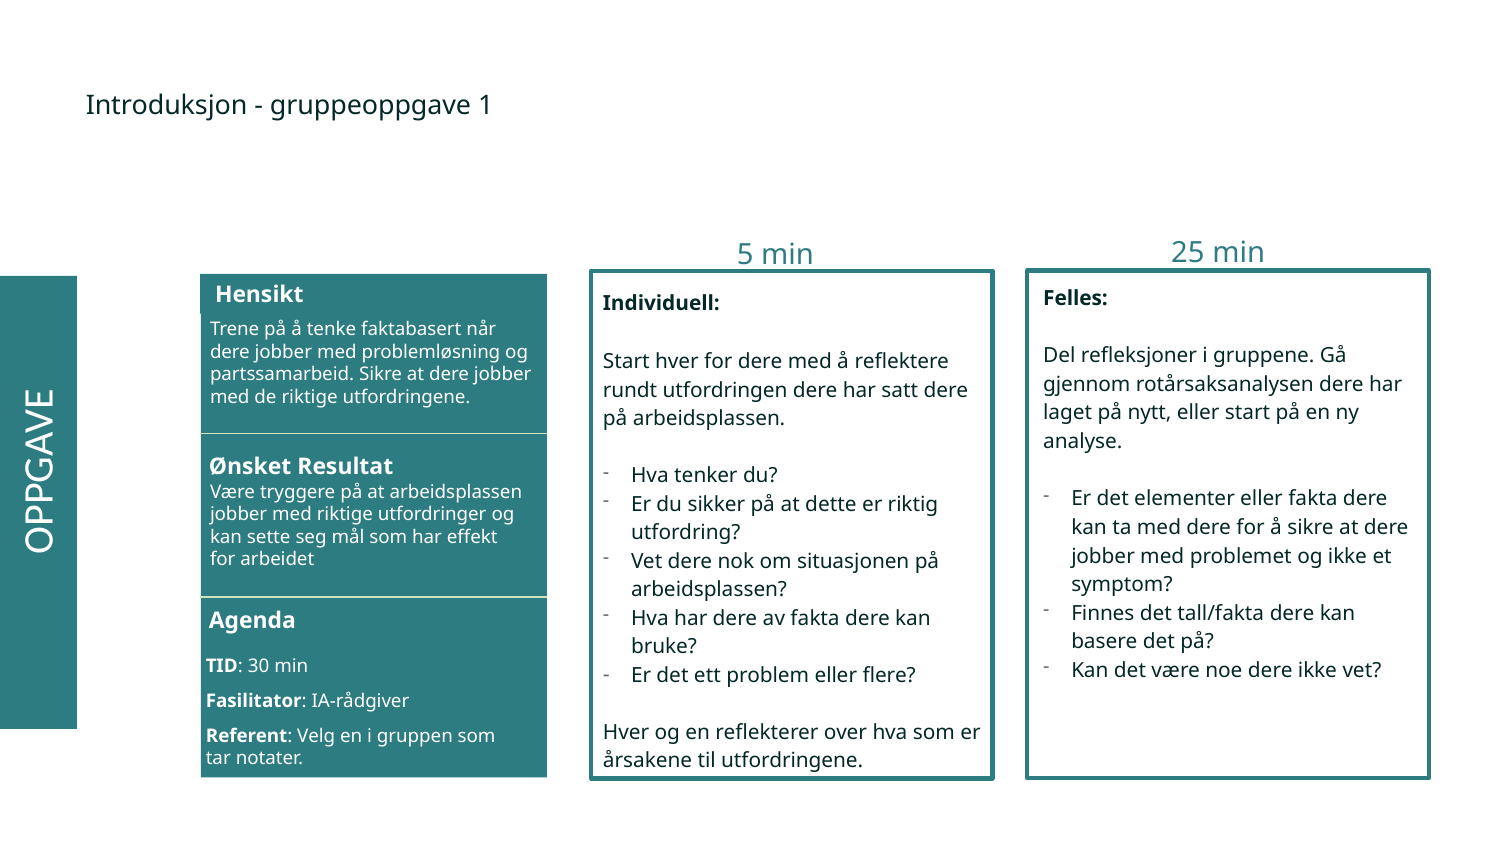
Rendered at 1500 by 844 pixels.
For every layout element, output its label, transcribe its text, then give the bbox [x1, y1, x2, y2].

text_box [589, 717, 995, 781]
text_box Individuell: Start hver for dere med å reflektere rundt utfordringen dere har satt dere på arbeidsplassen. Hva tenker du? Er du sikker på at dette er riktig utfordring? Vet dere nok om situasjonen på arbeidsplassen? Hva har dere av fakta dere kan bruke? Er det ett problem eller flere? Hver og en reflekterer over hva som er årsakene til utfordringene. [586, 271, 1010, 717]
text_box 5 min [722, 228, 879, 278]
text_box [190, 273, 556, 778]
text_box : [1025, 268, 1431, 780]
title Introduksjon - gruppeoppgave 1 [70, 72, 1430, 168]
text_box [0, 275, 78, 730]
text_box 25 min [1156, 225, 1313, 276]
text_box Felles: Del refleksjoner i gruppene. Gå gjennom rotårsaksanalysen dere har laget på nytt, eller start på en ny analyse. Er det elementer eller fakta dere kan ta med dere for å sikre at dere jobber med problemet og ikke et symptom? Finnes det tall/fakta dere kan basere det på? Kan det være noe dere ikke vet? [1027, 266, 1429, 747]
